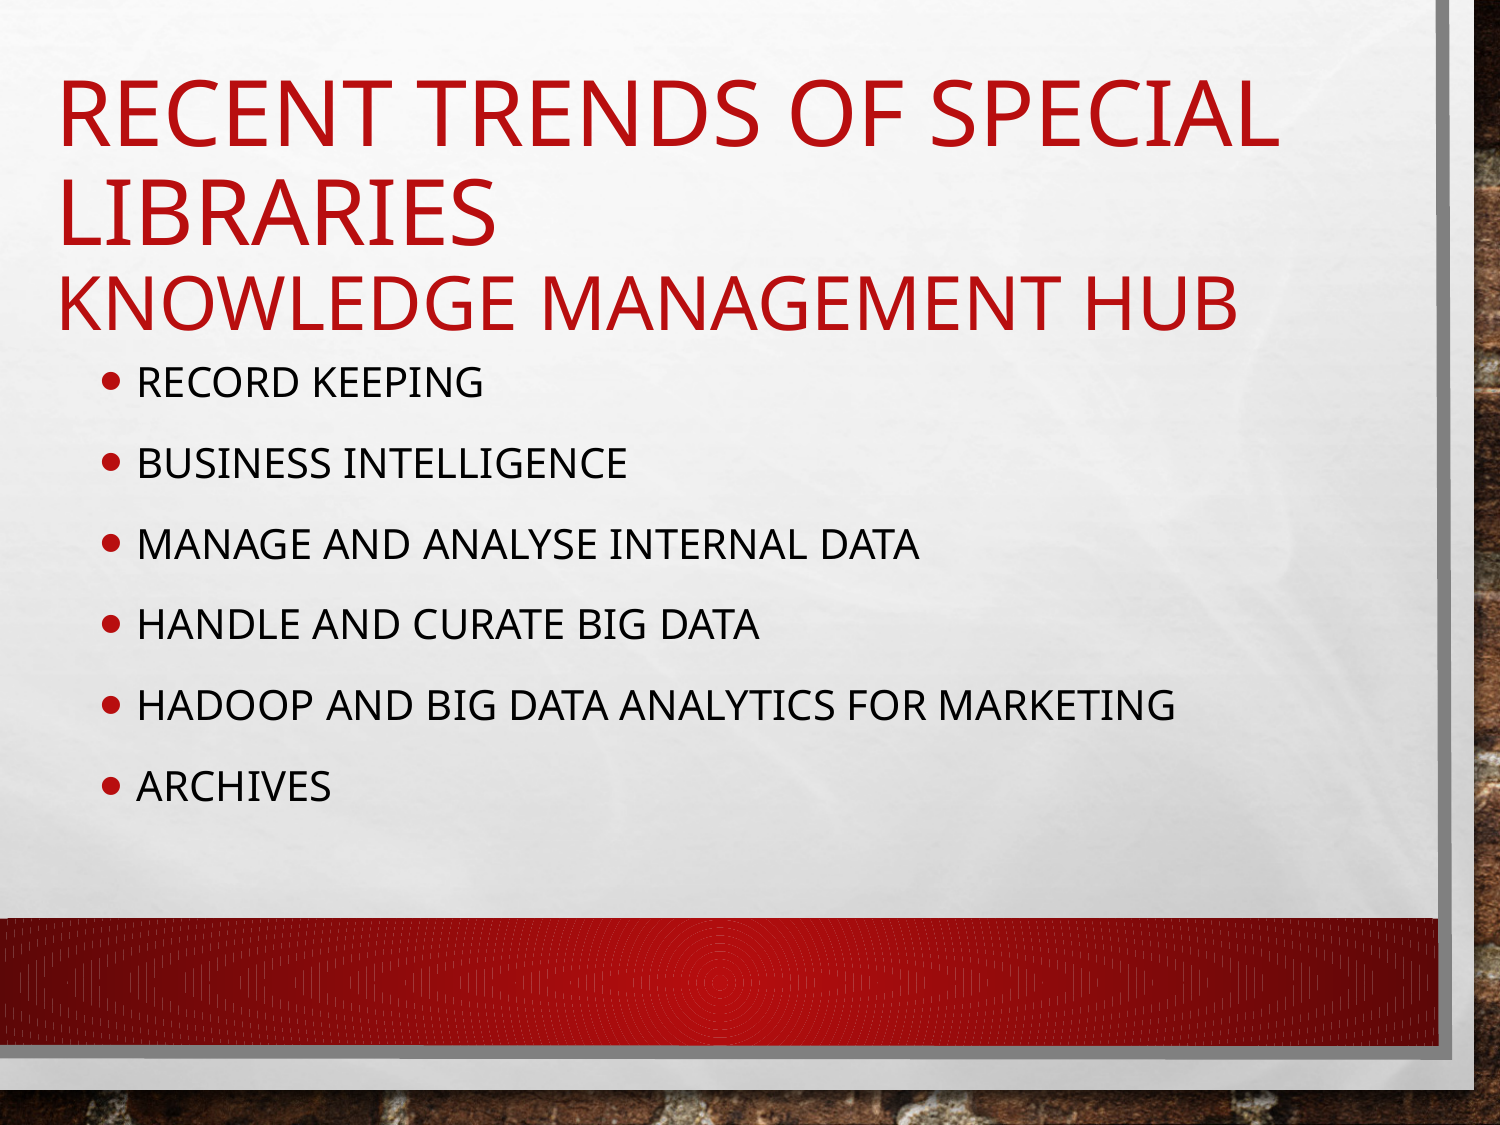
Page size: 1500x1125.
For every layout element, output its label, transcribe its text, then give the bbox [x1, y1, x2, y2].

title Recent Trends of Special libraries Knowledge Management Hub [40, 112, 1434, 302]
picture [0, 0, 1500, 1125]
list Record Keeping Business Intelligence Manage and Analyse Internal Data Handle and Curate Big Data Hadoop and Big Data Analytics for Marketing Archives [84, 338, 1364, 882]
